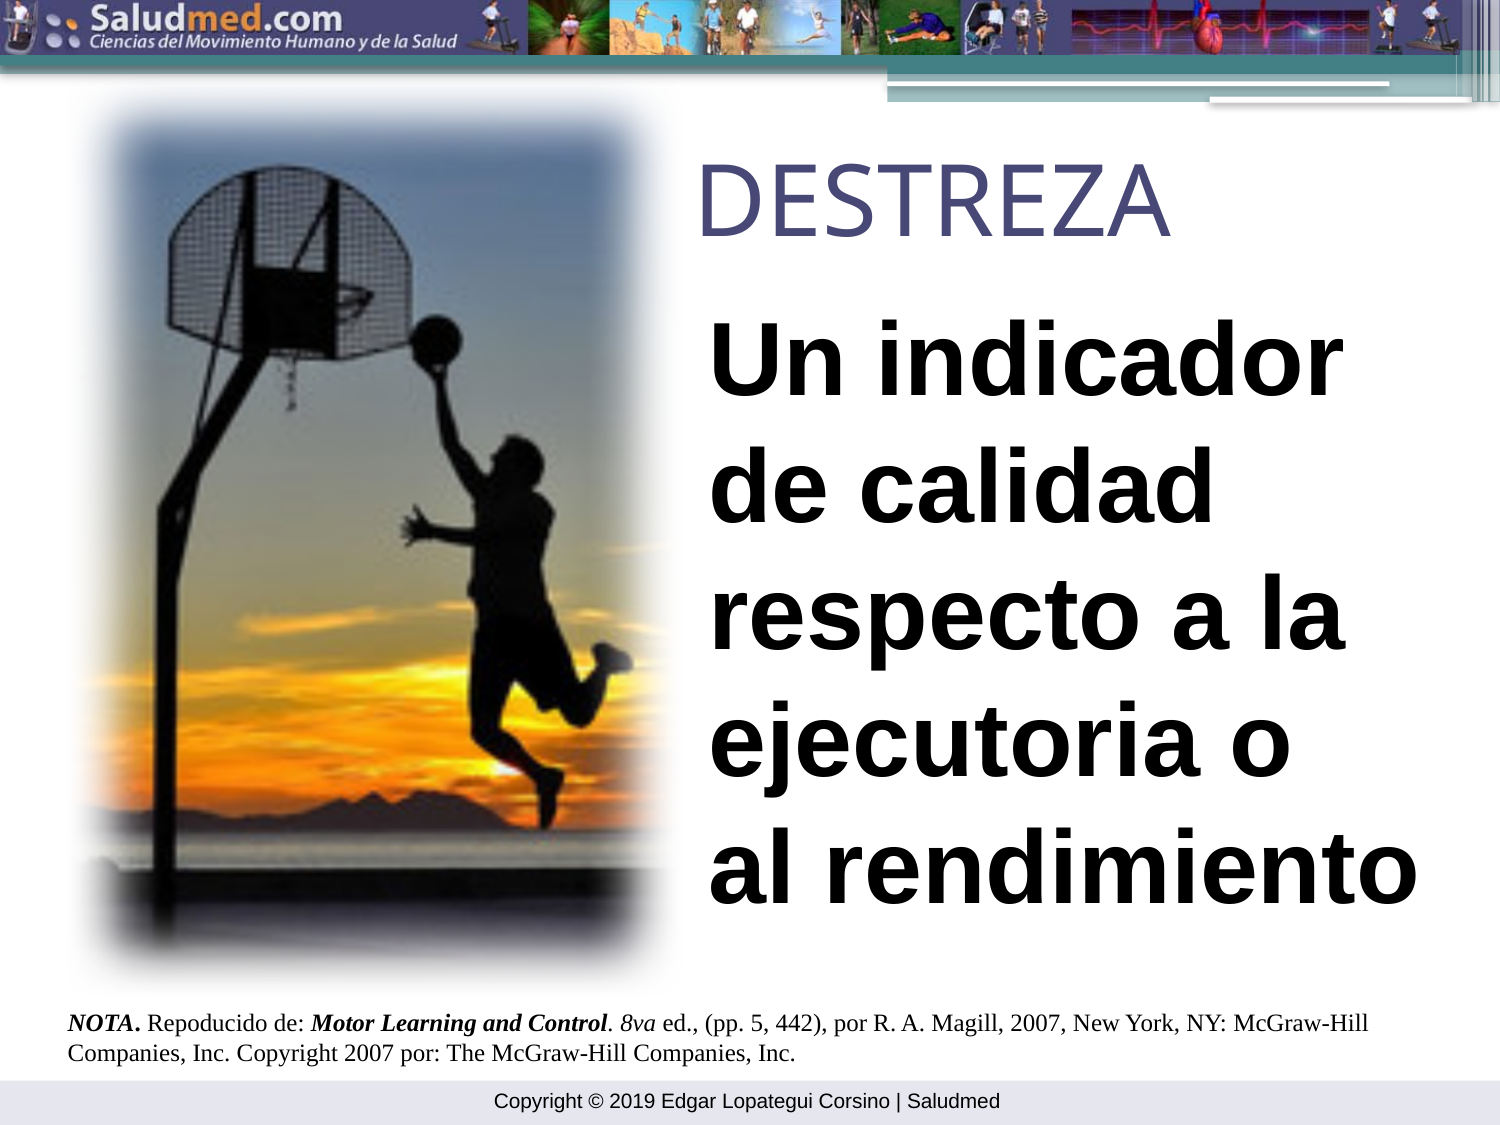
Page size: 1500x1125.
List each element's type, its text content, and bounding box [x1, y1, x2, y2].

text_box DESTREZA [690, 117, 1334, 276]
picture [64, 70, 685, 1000]
text_box NOTA. Repoducido de: Motor Learning and Control. 8va ed., (pp. 5, 442), por R. A. Magill, 2007, New York, NY: McGraw-Hill Companies, Inc. Copyright 2007 por: The McGraw-Hill Companies, Inc. [53, 999, 1483, 1071]
text_box Un indicador de calidad respecto a la ejecutoria o al rendimiento [693, 302, 1445, 934]
picture [0, 0, 1460, 55]
